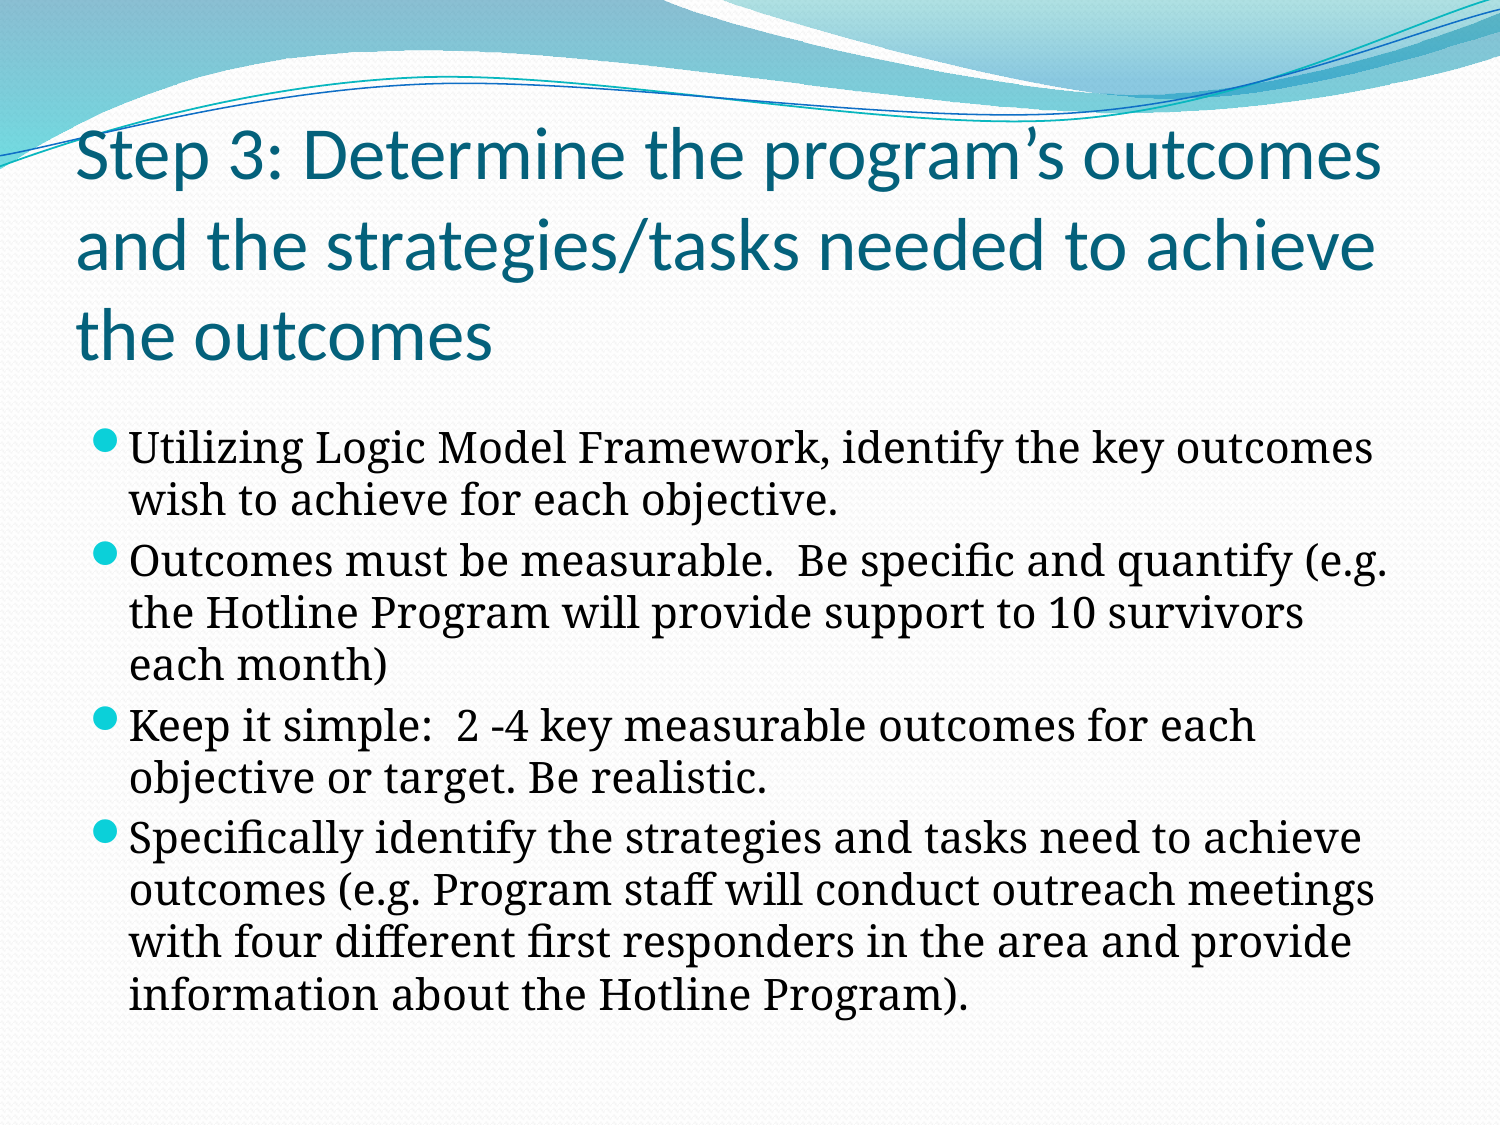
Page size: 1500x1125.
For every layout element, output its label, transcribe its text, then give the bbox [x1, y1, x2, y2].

title Step 3: Determine the program’s outcomes and the strategies/tasks needed to achieve the outcomes [75, 115, 1425, 375]
list Utilizing Logic Model Framework, identify the key outcomes wish to achieve for each objective. Outcomes must be measurable. Be specific and quantify (e.g. the Hotline Program will provide support to 10 survivors each month) Keep it simple: 2 -4 key measurable outcomes for each objective or target. Be realistic. Specifically identify the strategies and tasks need to achieve outcomes (e.g. Program staff will conduct outreach meetings with four different first responders in the area and provide information about the Hotline Program). [75, 412, 1425, 1038]
